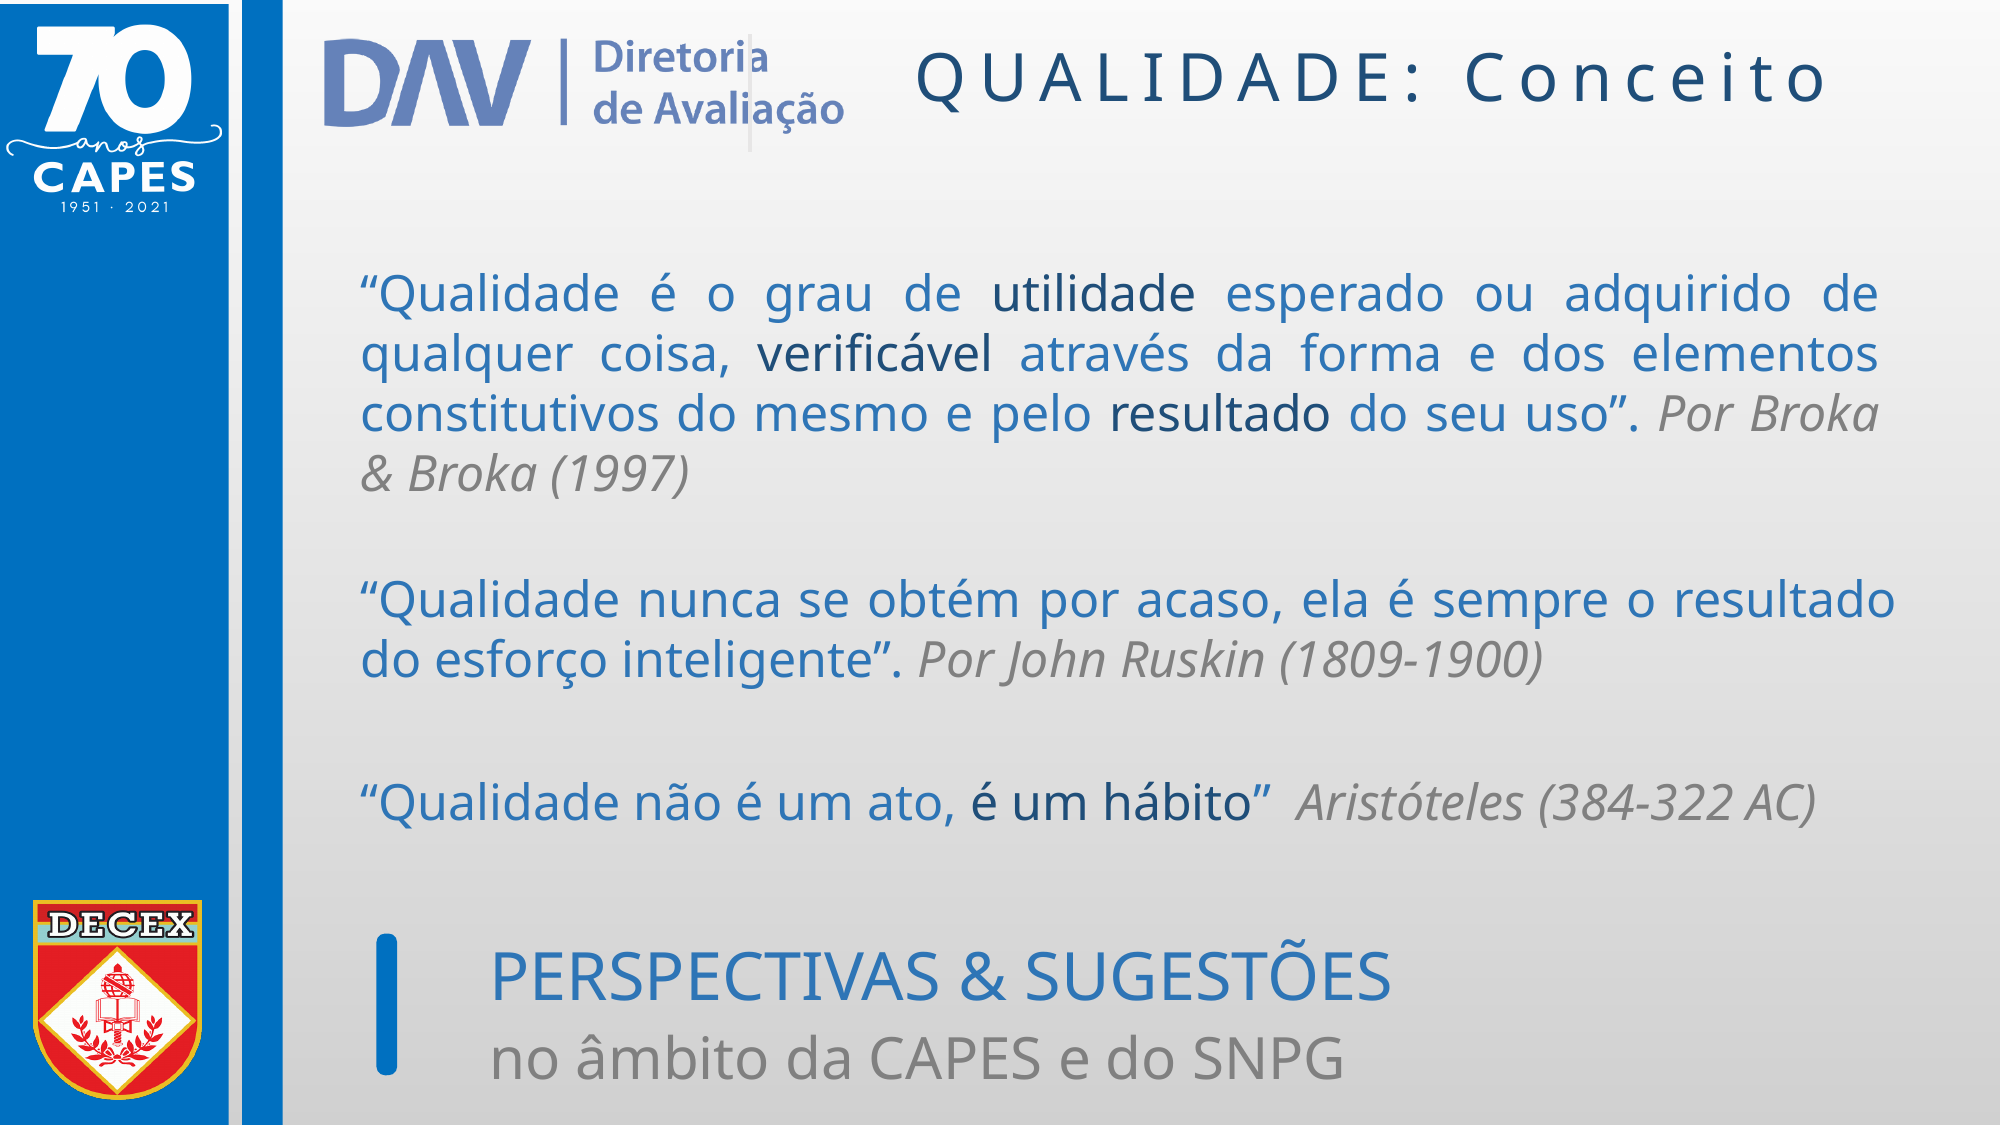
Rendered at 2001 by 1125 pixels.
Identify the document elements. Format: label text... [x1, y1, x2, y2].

picture [291, 0, 866, 170]
text_box “Qualidade nunca se obtém por acaso, ela é sempre o resultado do esforço inteligente”. Por John Ruskin (1809-1900) [345, 559, 1913, 695]
text_box QUALIDADE: Conceito [899, 19, 1896, 112]
text_box “Qualidade não é um ato, é um hábito” Aristóteles (384-322 AC) [345, 763, 1927, 838]
text_box [0, 224, 230, 1125]
picture [33, 900, 202, 1100]
picture [0, 5, 235, 224]
text_box “Qualidade é o grau de utilidade esperado ou adquirido de qualquer coisa, verificável através da forma e dos elementos constitutivos do mesmo e pelo resultado do seu uso”. Por Broka & Broka (1997) [345, 253, 1895, 509]
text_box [376, 918, 1474, 1095]
text_box [241, 0, 284, 1125]
